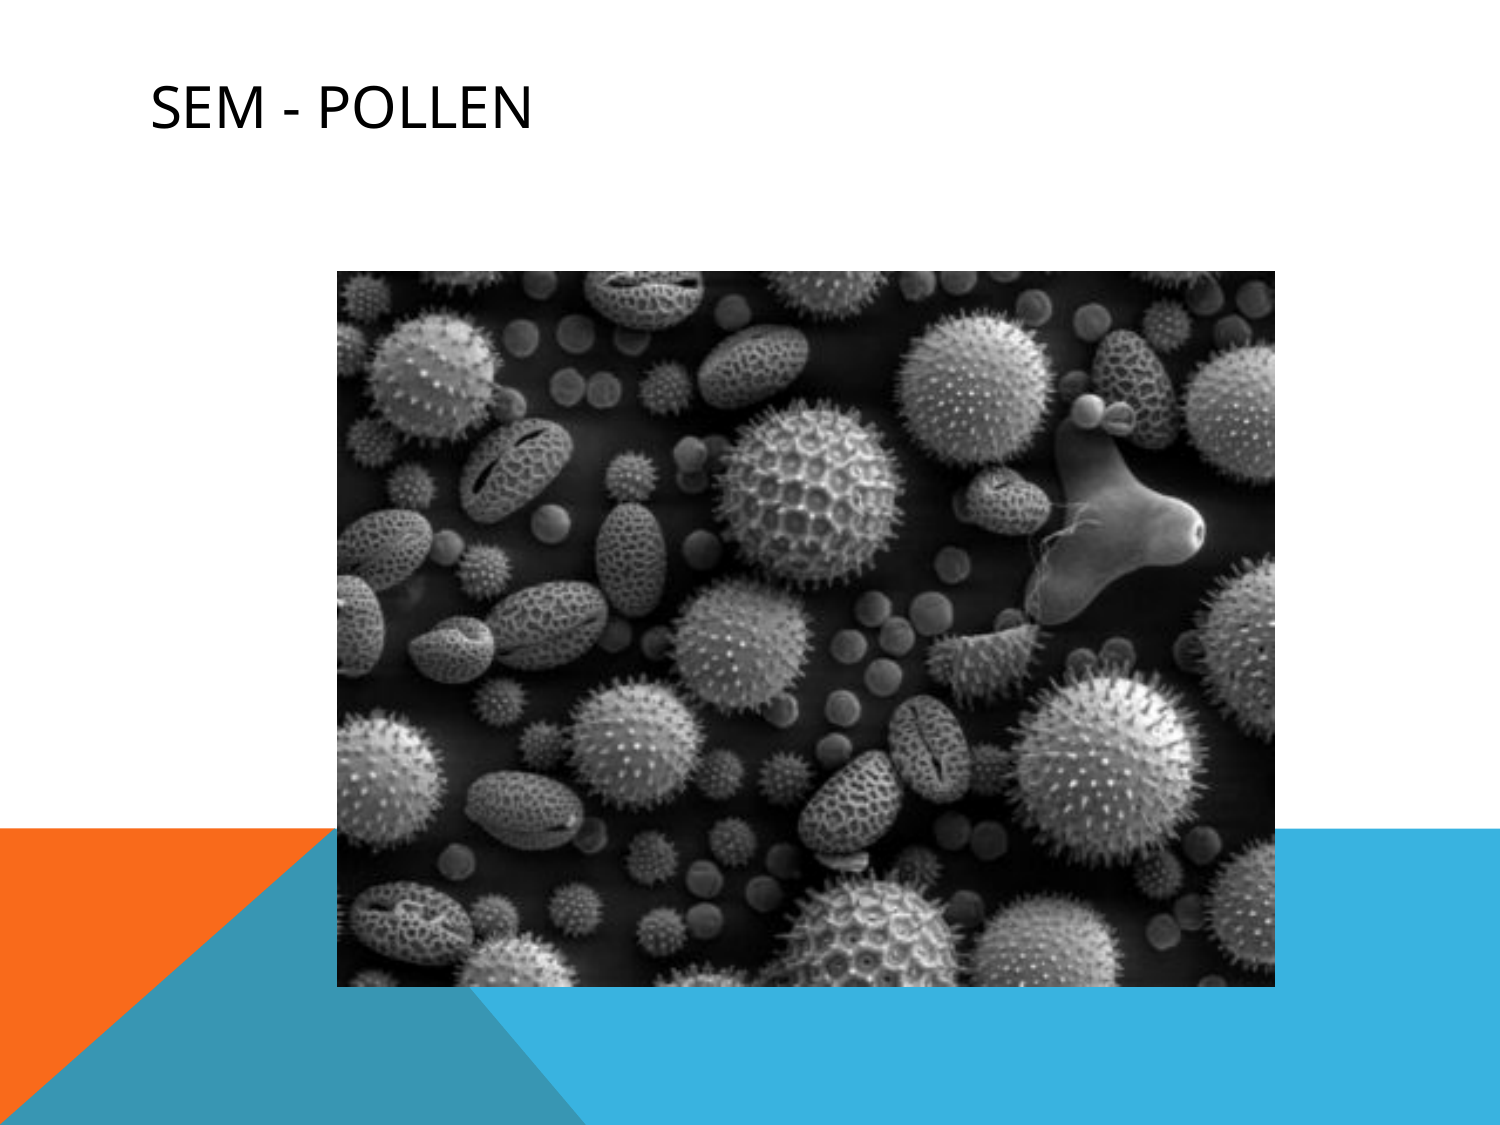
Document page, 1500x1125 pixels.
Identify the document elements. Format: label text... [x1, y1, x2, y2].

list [337, 271, 1276, 987]
title sem - pollen [135, 60, 1369, 150]
